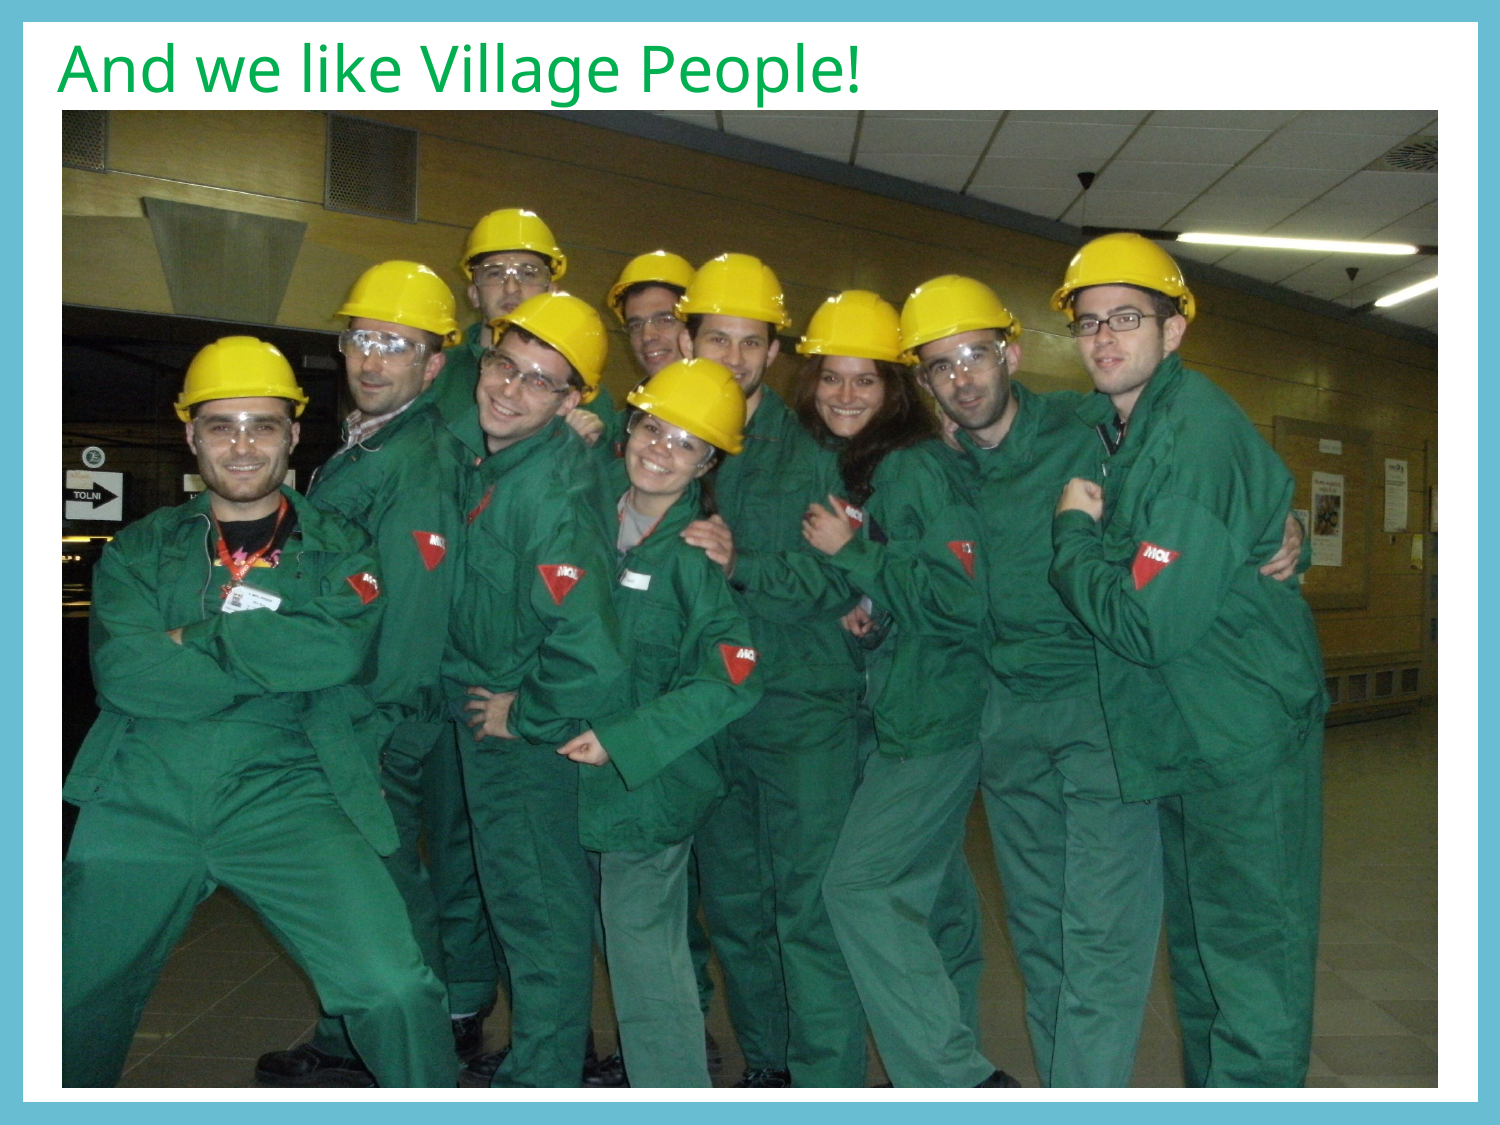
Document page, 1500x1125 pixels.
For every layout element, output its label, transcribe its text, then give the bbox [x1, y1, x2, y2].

picture [0, 0, 1500, 1125]
list And we like Village People! [43, 29, 1463, 192]
